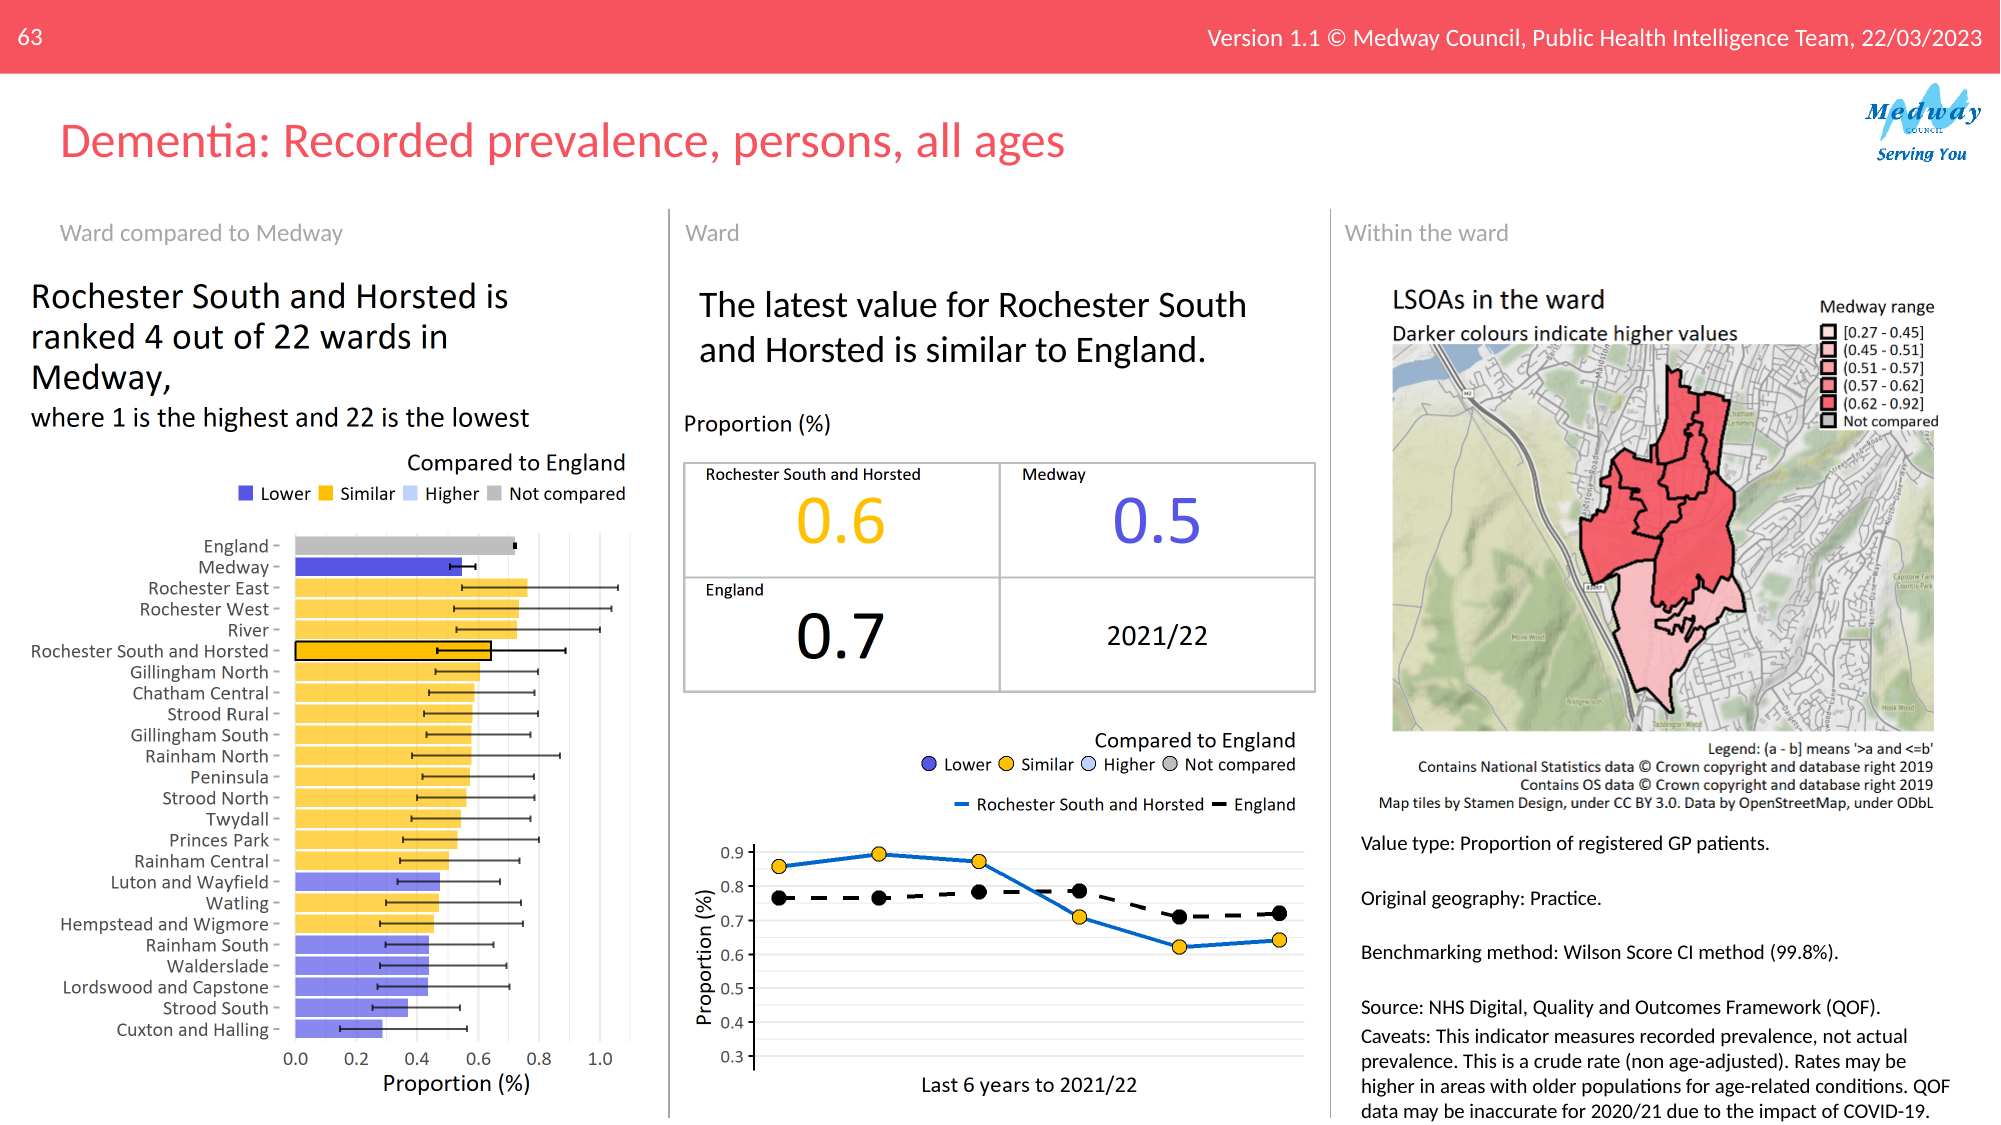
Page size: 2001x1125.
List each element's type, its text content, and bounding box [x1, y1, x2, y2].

picture [1866, 83, 1981, 162]
list Value type: Proportion of registered GP patients. Original geography: Practice. Benchmarking method: Wilson Score CI method (99.8%). Source: NHS Digital, Quality and Outcomes Framework (QOF). Caveats: This indicator measures recorded prevalence, not actual prevalence. This is a crude rate (non age-adjusted). Rates may be higher in areas with older populations for age-related conditions. QOF data may be inaccurate for 2020/21 due to the impact of COVID-19. [1346, 822, 1981, 1106]
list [19, 271, 646, 1107]
list Version 1.1 © Medway Council, Public Health Intelligence Team, 22/03/2023 [881, 2, 2000, 72]
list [1345, 278, 1981, 811]
list The latest value for Rochester South and Horsted is similar to England. [684, 272, 1316, 386]
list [683, 710, 1316, 1107]
title Dementia: Recorded prevalence, persons, all ages [45, 83, 1866, 191]
slide_number 63 [2, 5, 239, 66]
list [683, 403, 1316, 693]
